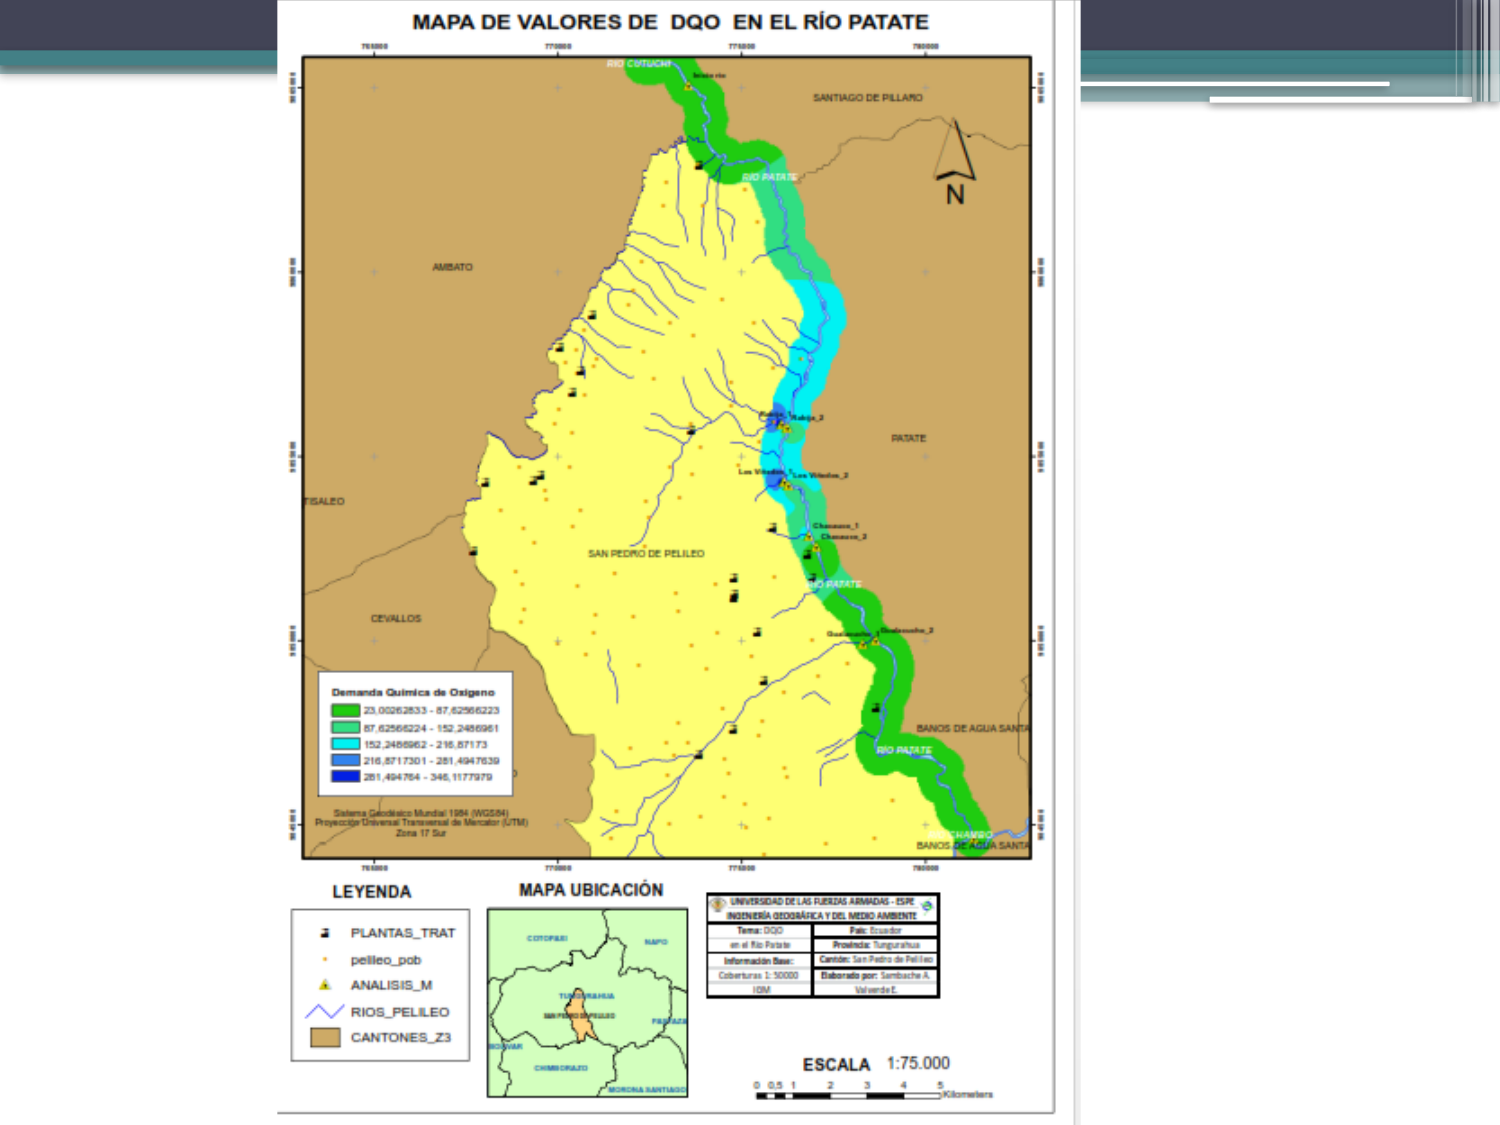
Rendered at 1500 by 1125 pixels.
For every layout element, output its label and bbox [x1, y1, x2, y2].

picture [277, 0, 1081, 1125]
